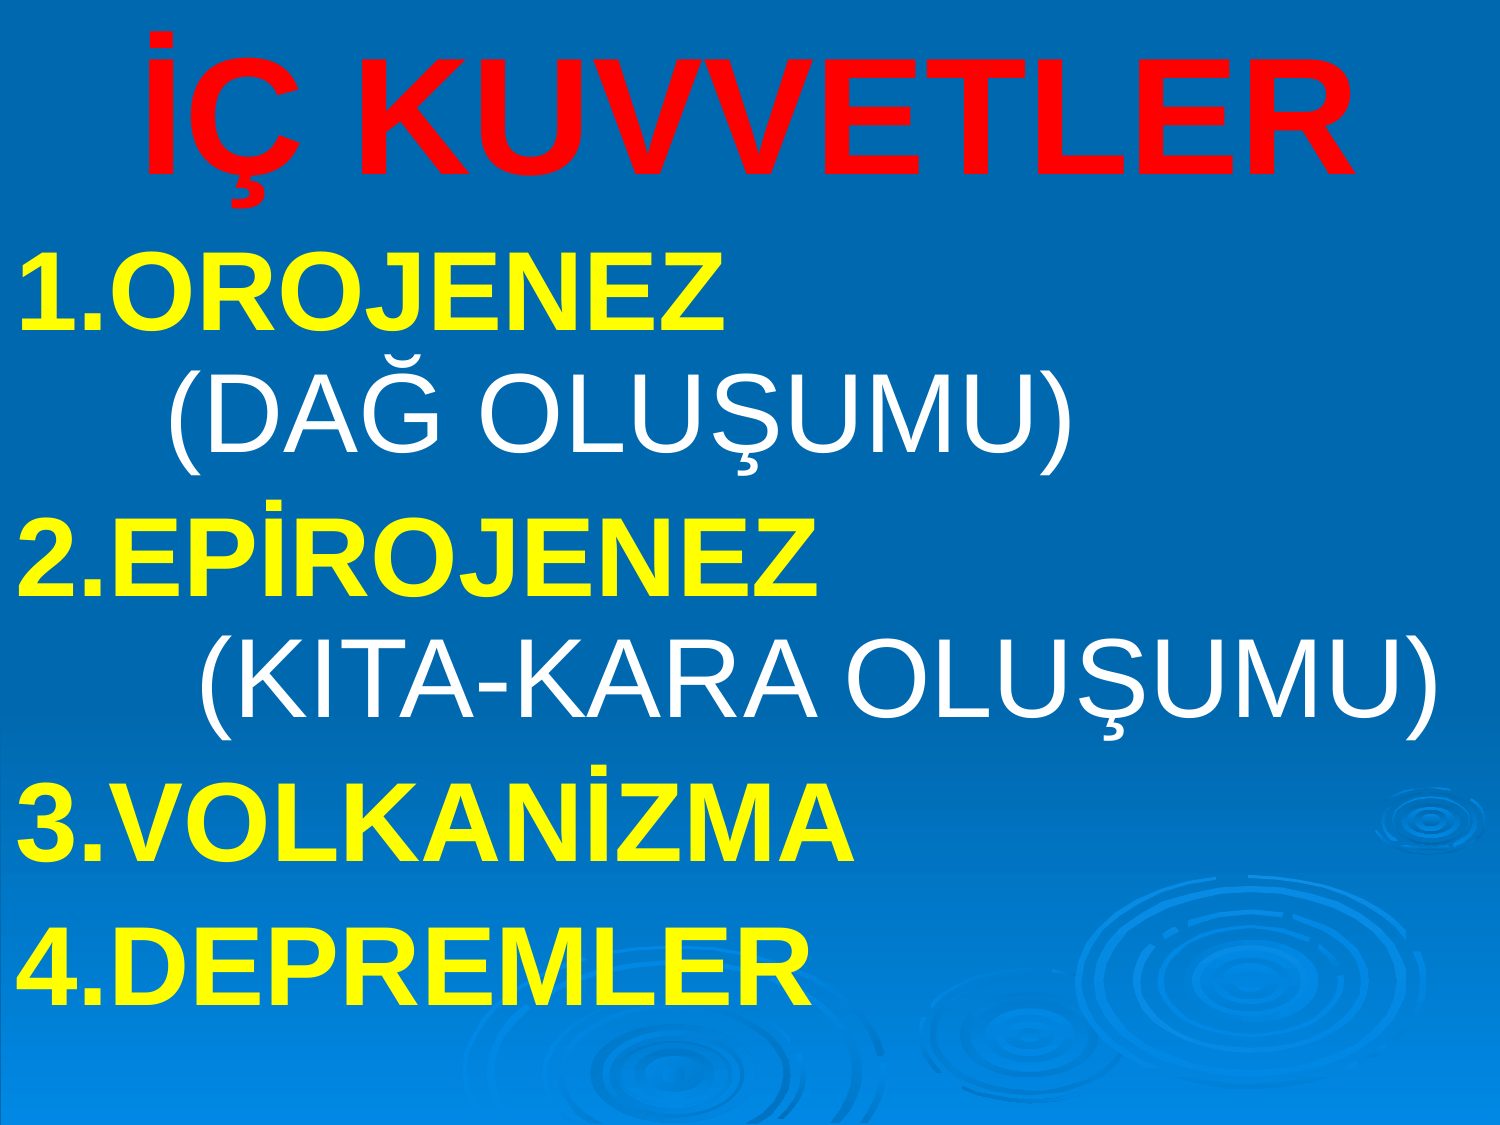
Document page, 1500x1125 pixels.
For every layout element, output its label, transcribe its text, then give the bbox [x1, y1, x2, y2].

list İÇ KUVVETLER 1.OROJENEZ (DAĞ OLUŞUMU) 2.EPİROJENEZ (KITA-KARA OLUŞUMU) 3.VOLKANİZMA 4.DEPREMLER [0, 23, 1500, 1118]
